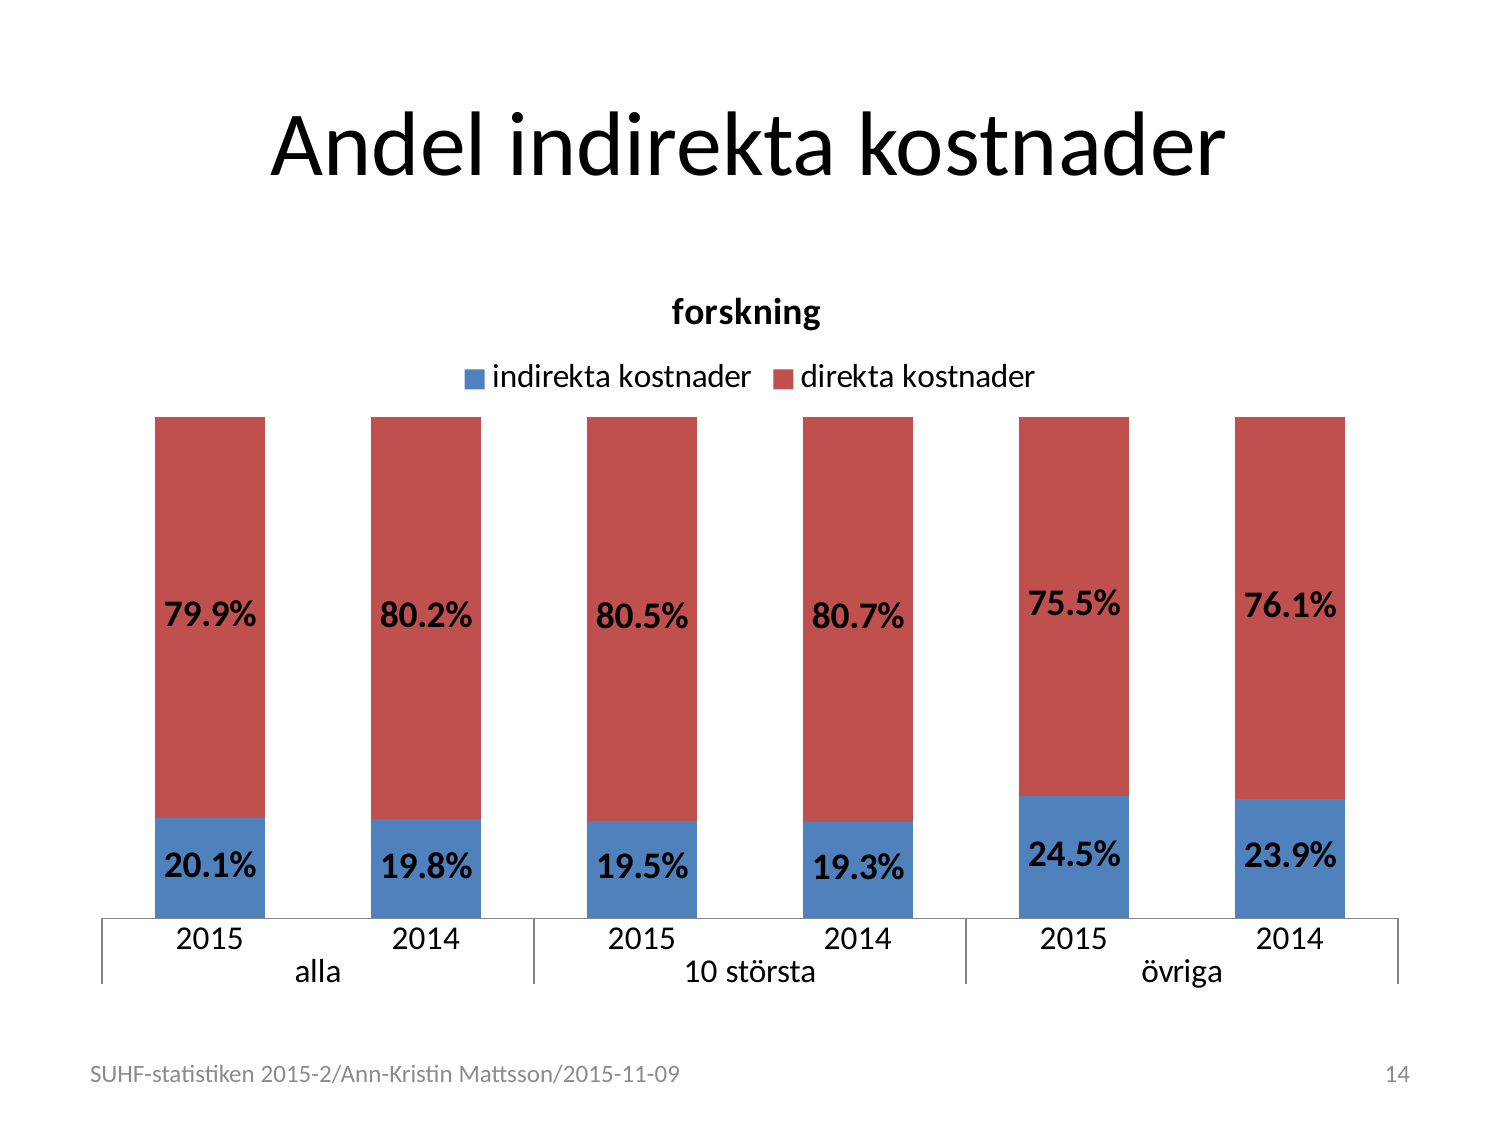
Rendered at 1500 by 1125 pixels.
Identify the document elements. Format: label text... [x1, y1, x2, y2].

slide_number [75, 1042, 774, 1103]
chart [74, 262, 1426, 1006]
slide_number 14 [1074, 1042, 1425, 1103]
title Andel indirekta kostnader [75, 45, 1425, 233]
